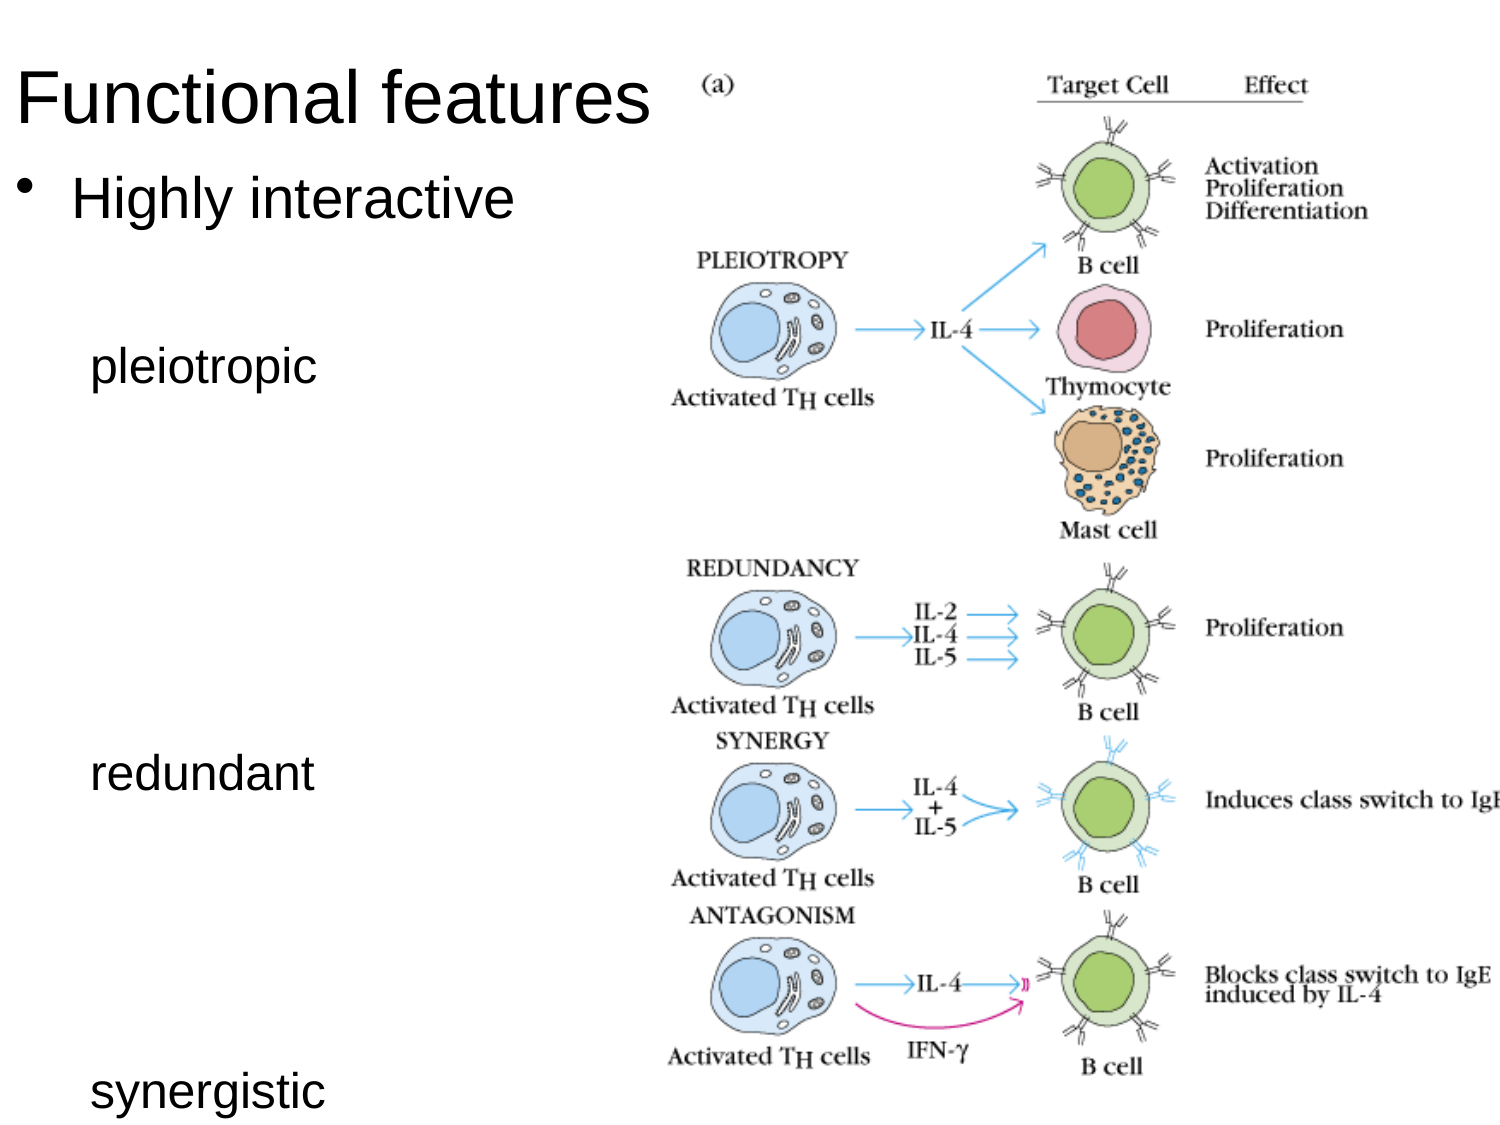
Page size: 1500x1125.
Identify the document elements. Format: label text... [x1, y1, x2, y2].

picture [661, 62, 1500, 1088]
title Functional features [0, 50, 1275, 138]
list Highly interactive pleiotropic redundant synergistic antagonistic [0, 174, 638, 1088]
